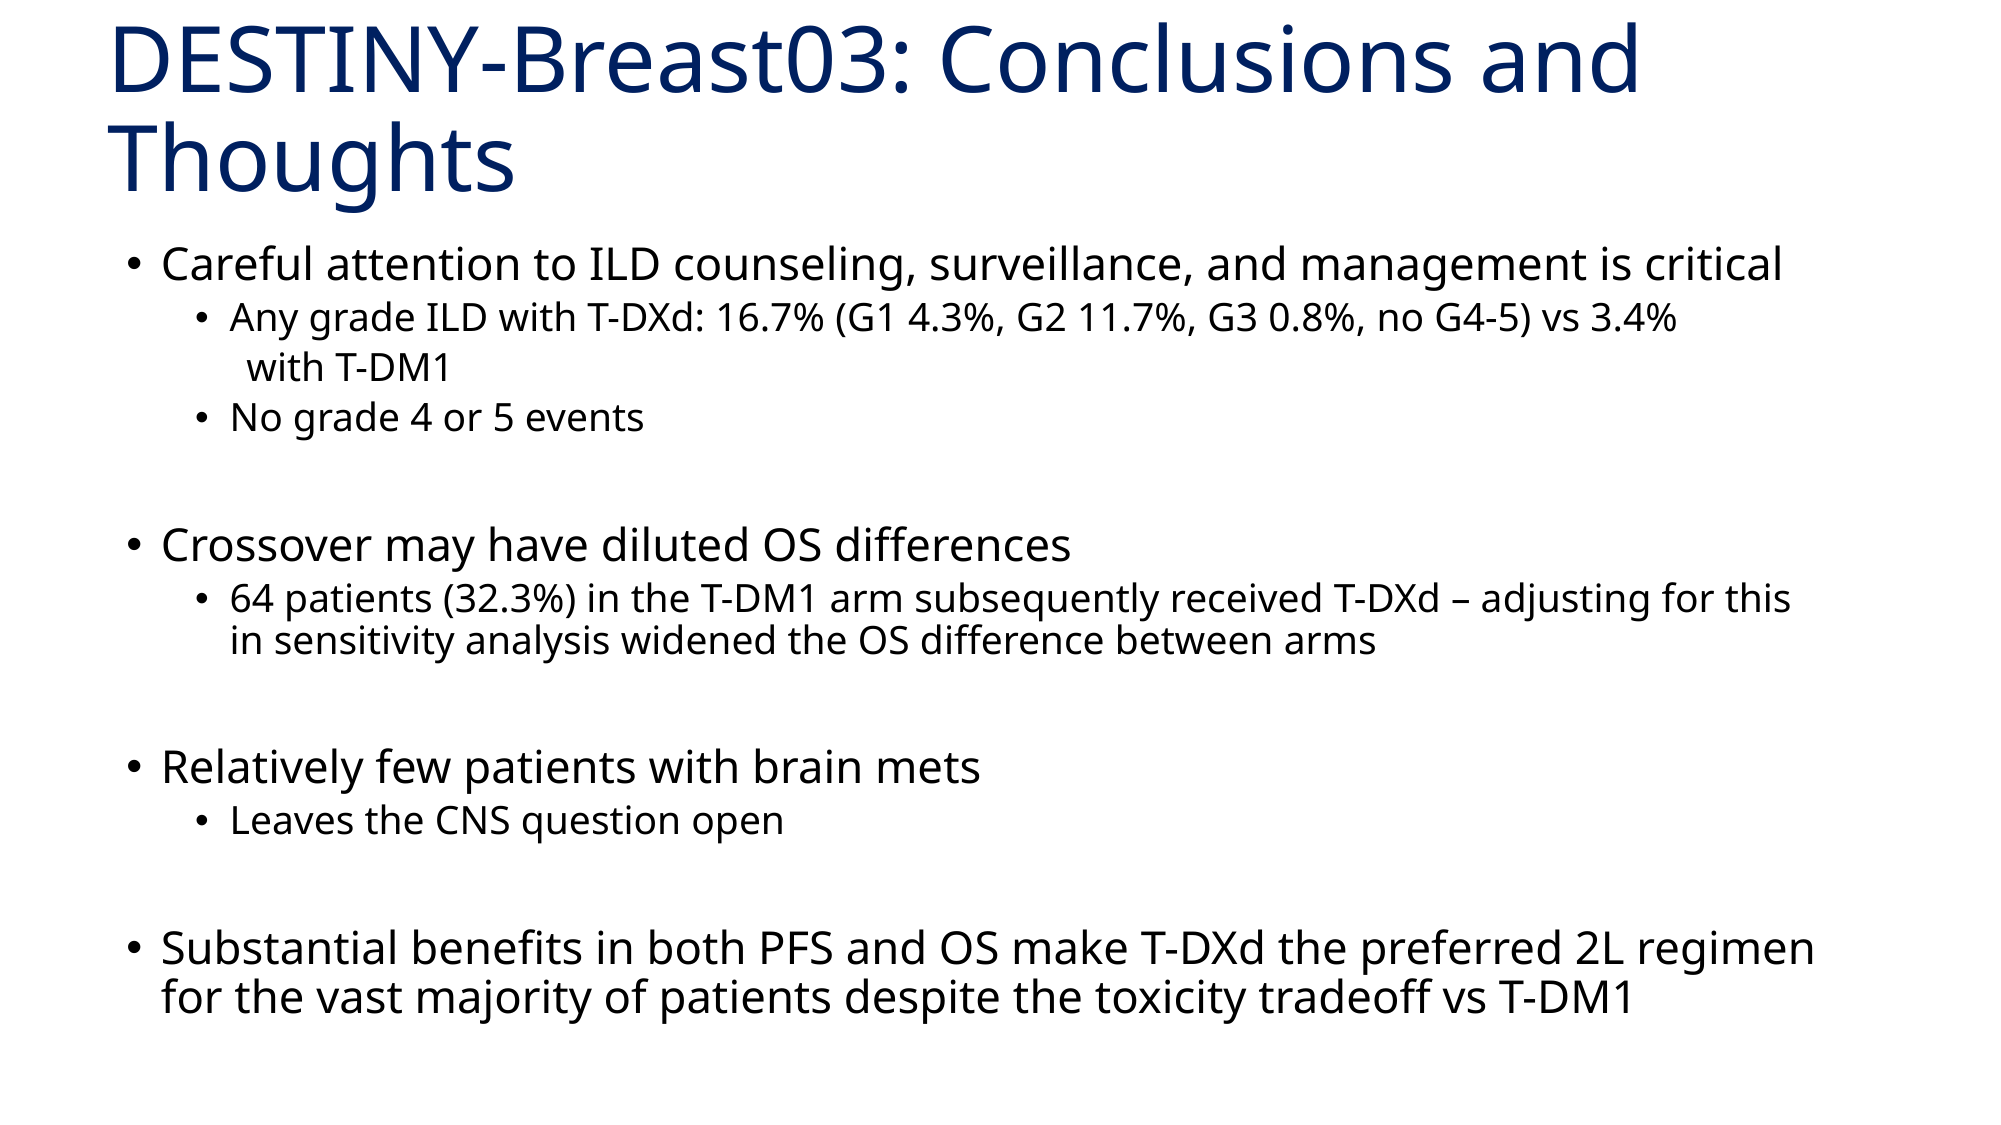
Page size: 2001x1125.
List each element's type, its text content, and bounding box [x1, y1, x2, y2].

title DESTINY-Breast03: Conclusions and Thoughts [92, 58, 1908, 276]
list Careful attention to ILD counseling, surveillance, and management is critical Any grade ILD with T-DXd: 16.7% (G1 4.3%, G2 11.7%, G3 0.8%, no G4-5) vs 3.4% with T-DM1 No grade 4 or 5 events Crossover may have diluted OS differences 64 patients (32.3%) in the T-DM1 arm subsequently received T-DXd – adjusting for this in sensitivity analysis widened the OS difference between arms Relatively few patients with brain mets Leaves the CNS question open Substantial benefits in both PFS and OS make T-DXd the preferred 2L regimen for the vast majority of patients despite the toxicity tradeoff vs T-DM1 [111, 233, 1847, 1067]
